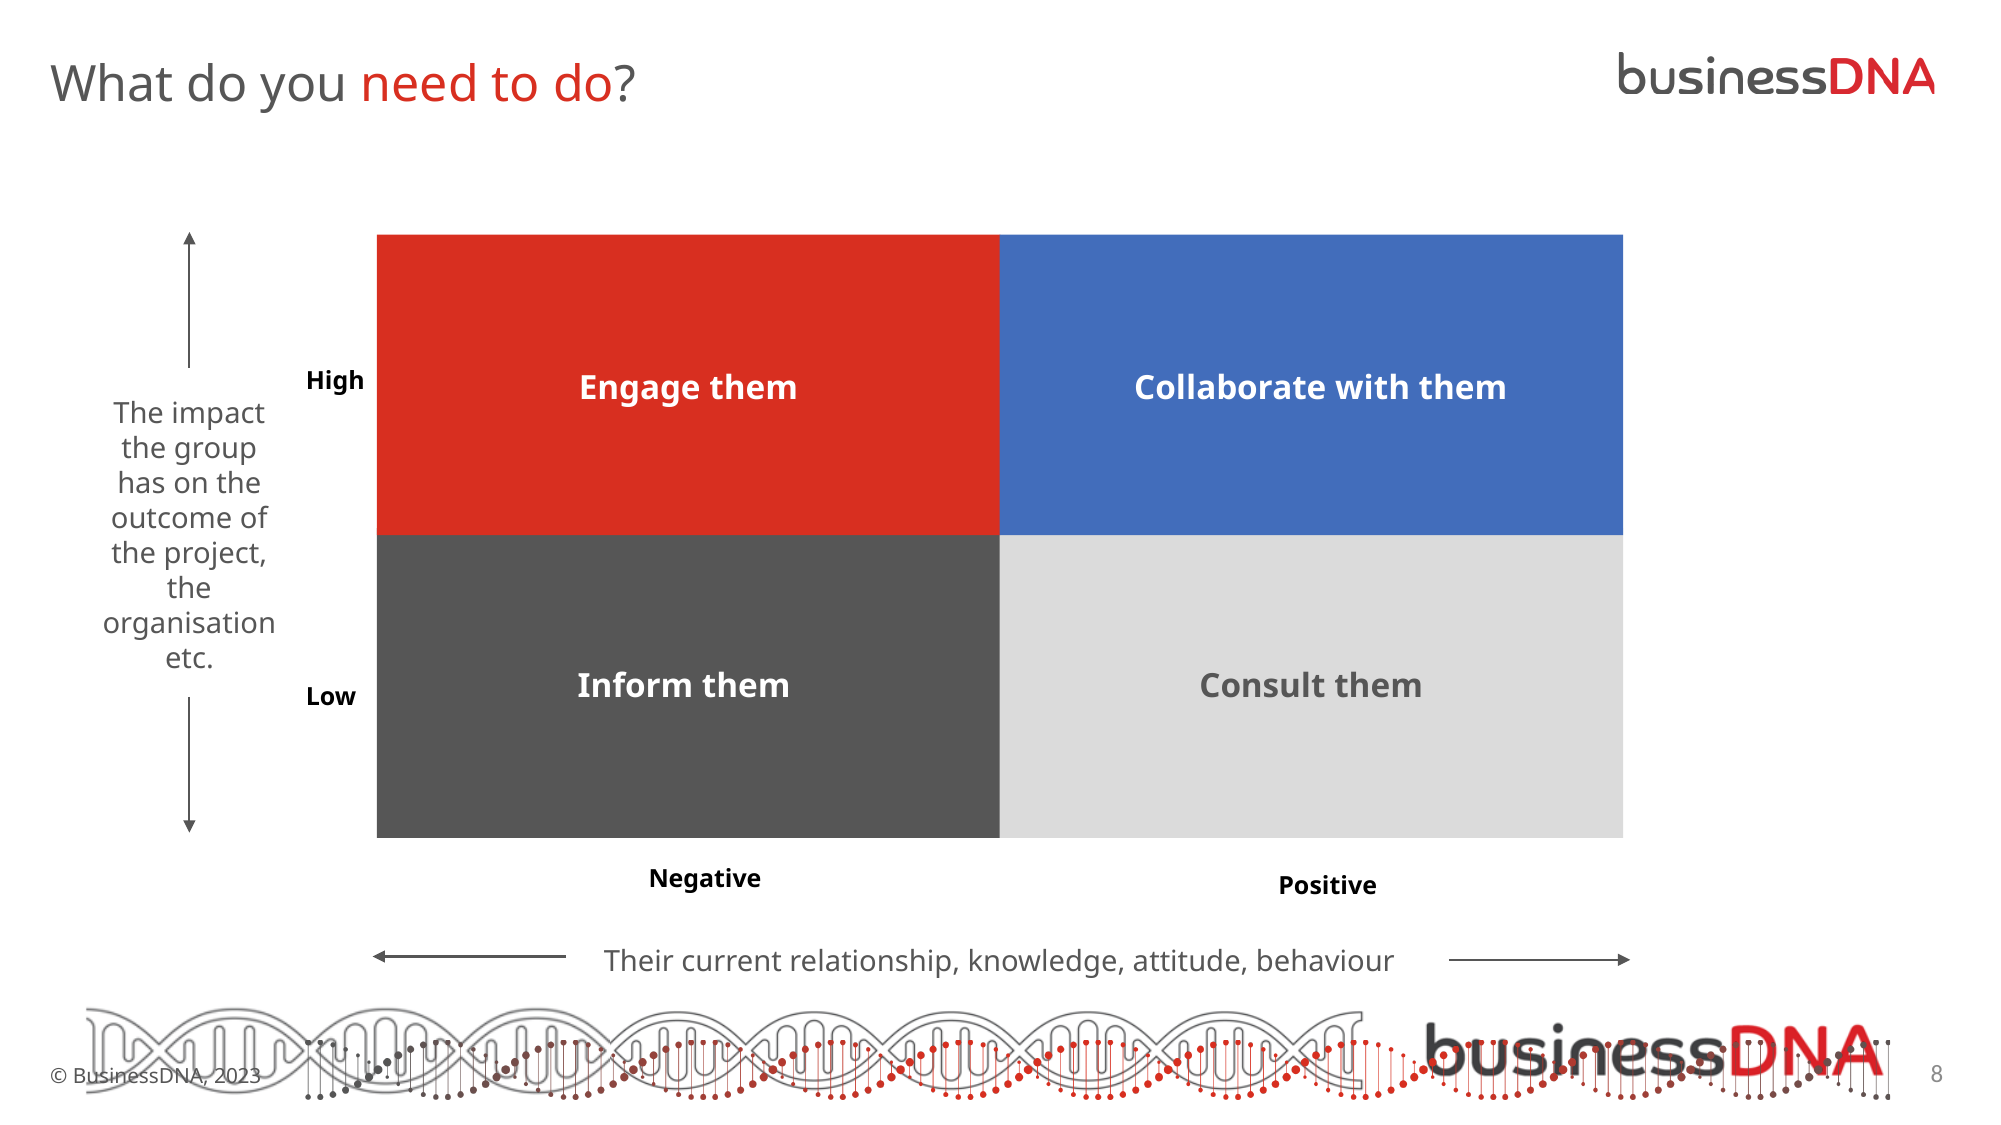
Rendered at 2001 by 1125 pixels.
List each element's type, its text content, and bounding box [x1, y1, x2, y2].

text_box Negative [619, 855, 792, 900]
text_box Positive [1241, 861, 1415, 907]
text_box Their current relationship, knowledge, attitude, behaviour [566, 934, 1433, 985]
text_box The impact the group has on the outcome of the project, the organisation etc. [81, 387, 298, 682]
text_box © BusinessDNA, 2023 [35, 1066, 305, 1084]
text_box [376, 536, 999, 839]
text_box Inform them [418, 656, 959, 712]
text_box High [291, 357, 376, 403]
text_box [999, 234, 1624, 536]
text_box Engage them [409, 358, 968, 414]
text_box Low [291, 673, 376, 718]
text_box Consult them [1029, 656, 1594, 712]
slide_number 7 [1508, 1042, 1959, 1103]
picture [74, 993, 1907, 1106]
text_box What do you need to do? [35, 43, 1435, 239]
text_box [999, 536, 1624, 839]
text_box [376, 234, 999, 536]
text_box Collaborate with them [1032, 358, 1611, 414]
picture [1618, 52, 1935, 94]
